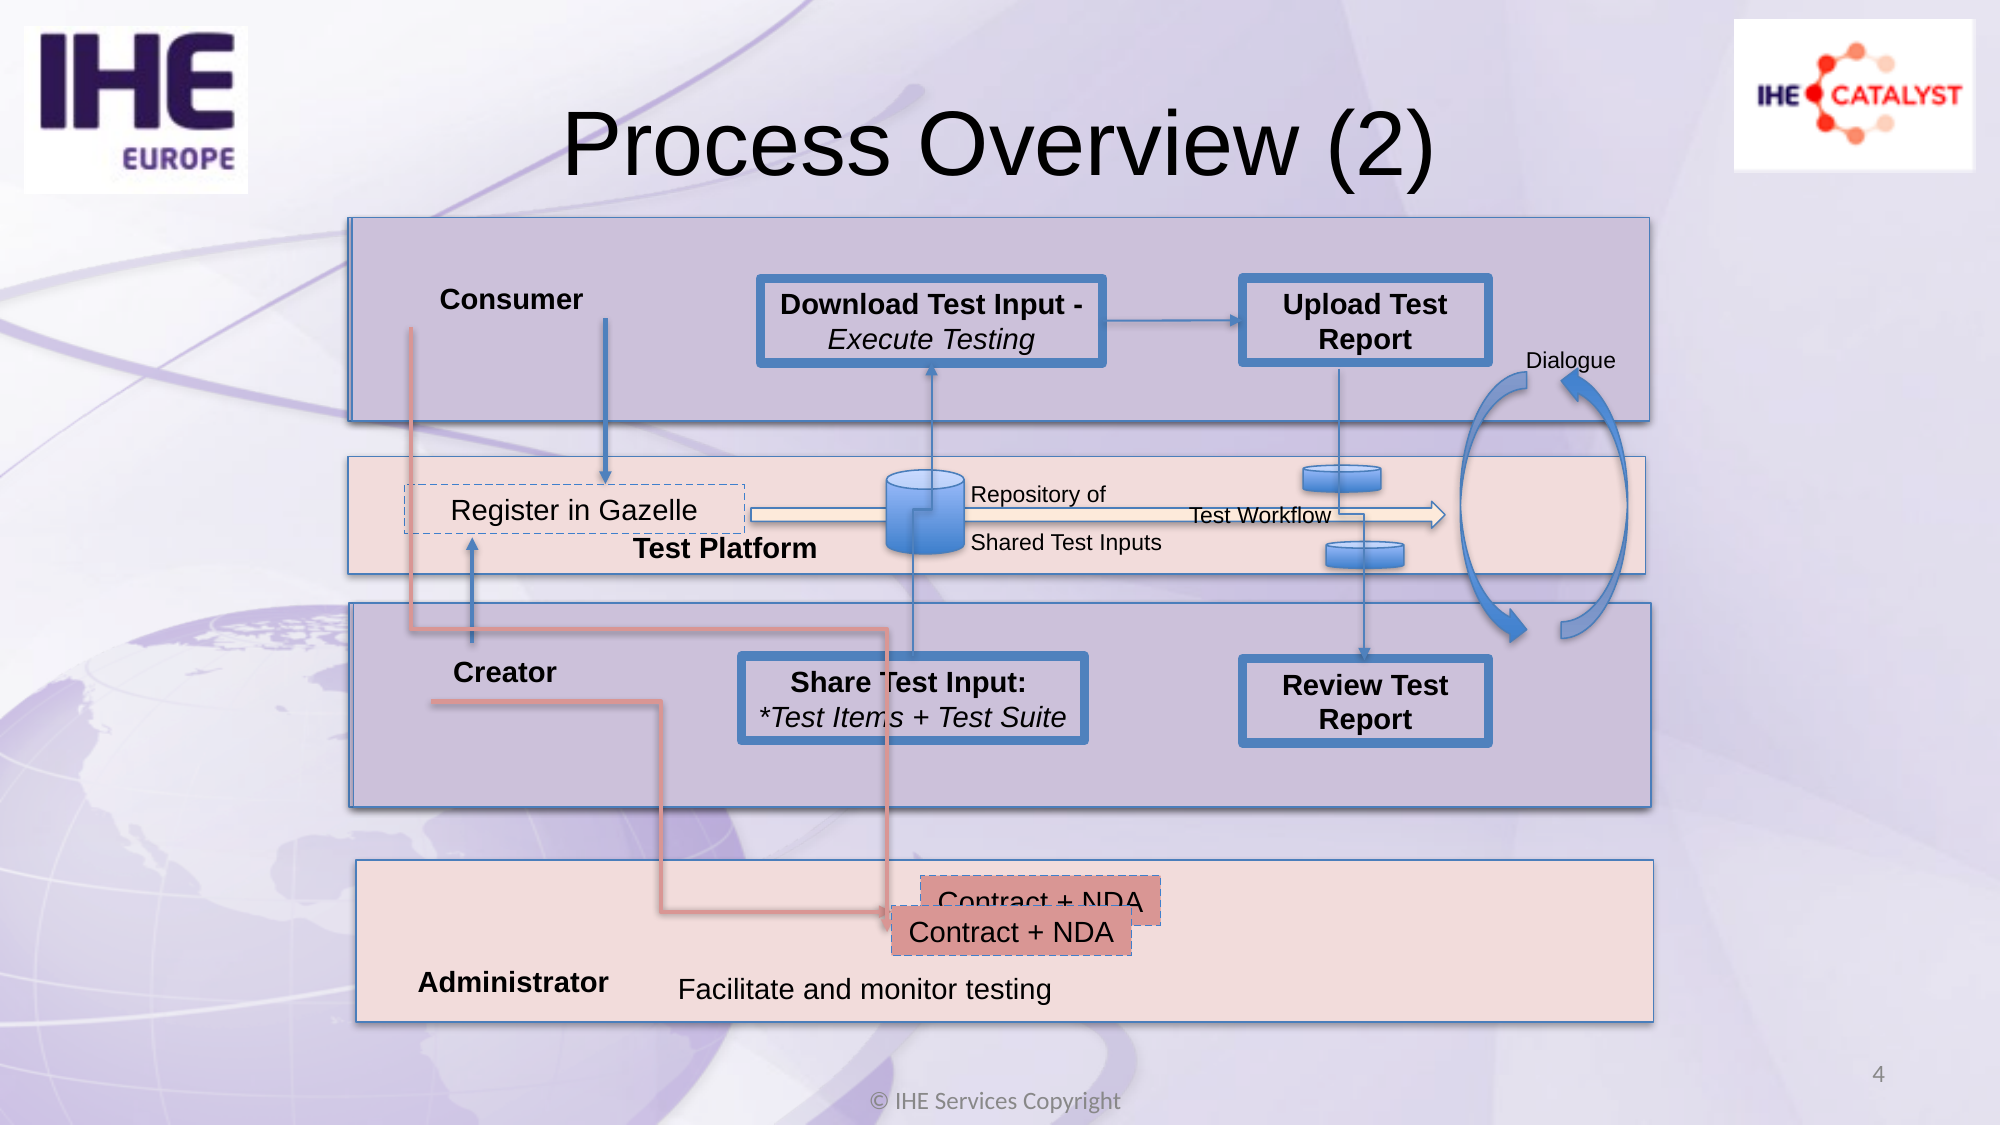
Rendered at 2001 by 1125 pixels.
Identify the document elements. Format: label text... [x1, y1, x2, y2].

text_box [351, 233, 1650, 323]
text_box Upload Test Report [1242, 278, 1489, 316]
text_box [347, 317, 1646, 644]
slide_number 4 [1433, 1042, 1900, 1103]
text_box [355, 326, 1654, 1023]
footer © IHE Services Copyright [757, 1069, 1233, 1125]
picture [0, 0, 2000, 1125]
text_box Download Test Input - Execute Testing [760, 278, 1103, 316]
text_box Consumer [424, 273, 599, 316]
title Process Overview (2) [324, 45, 1675, 233]
